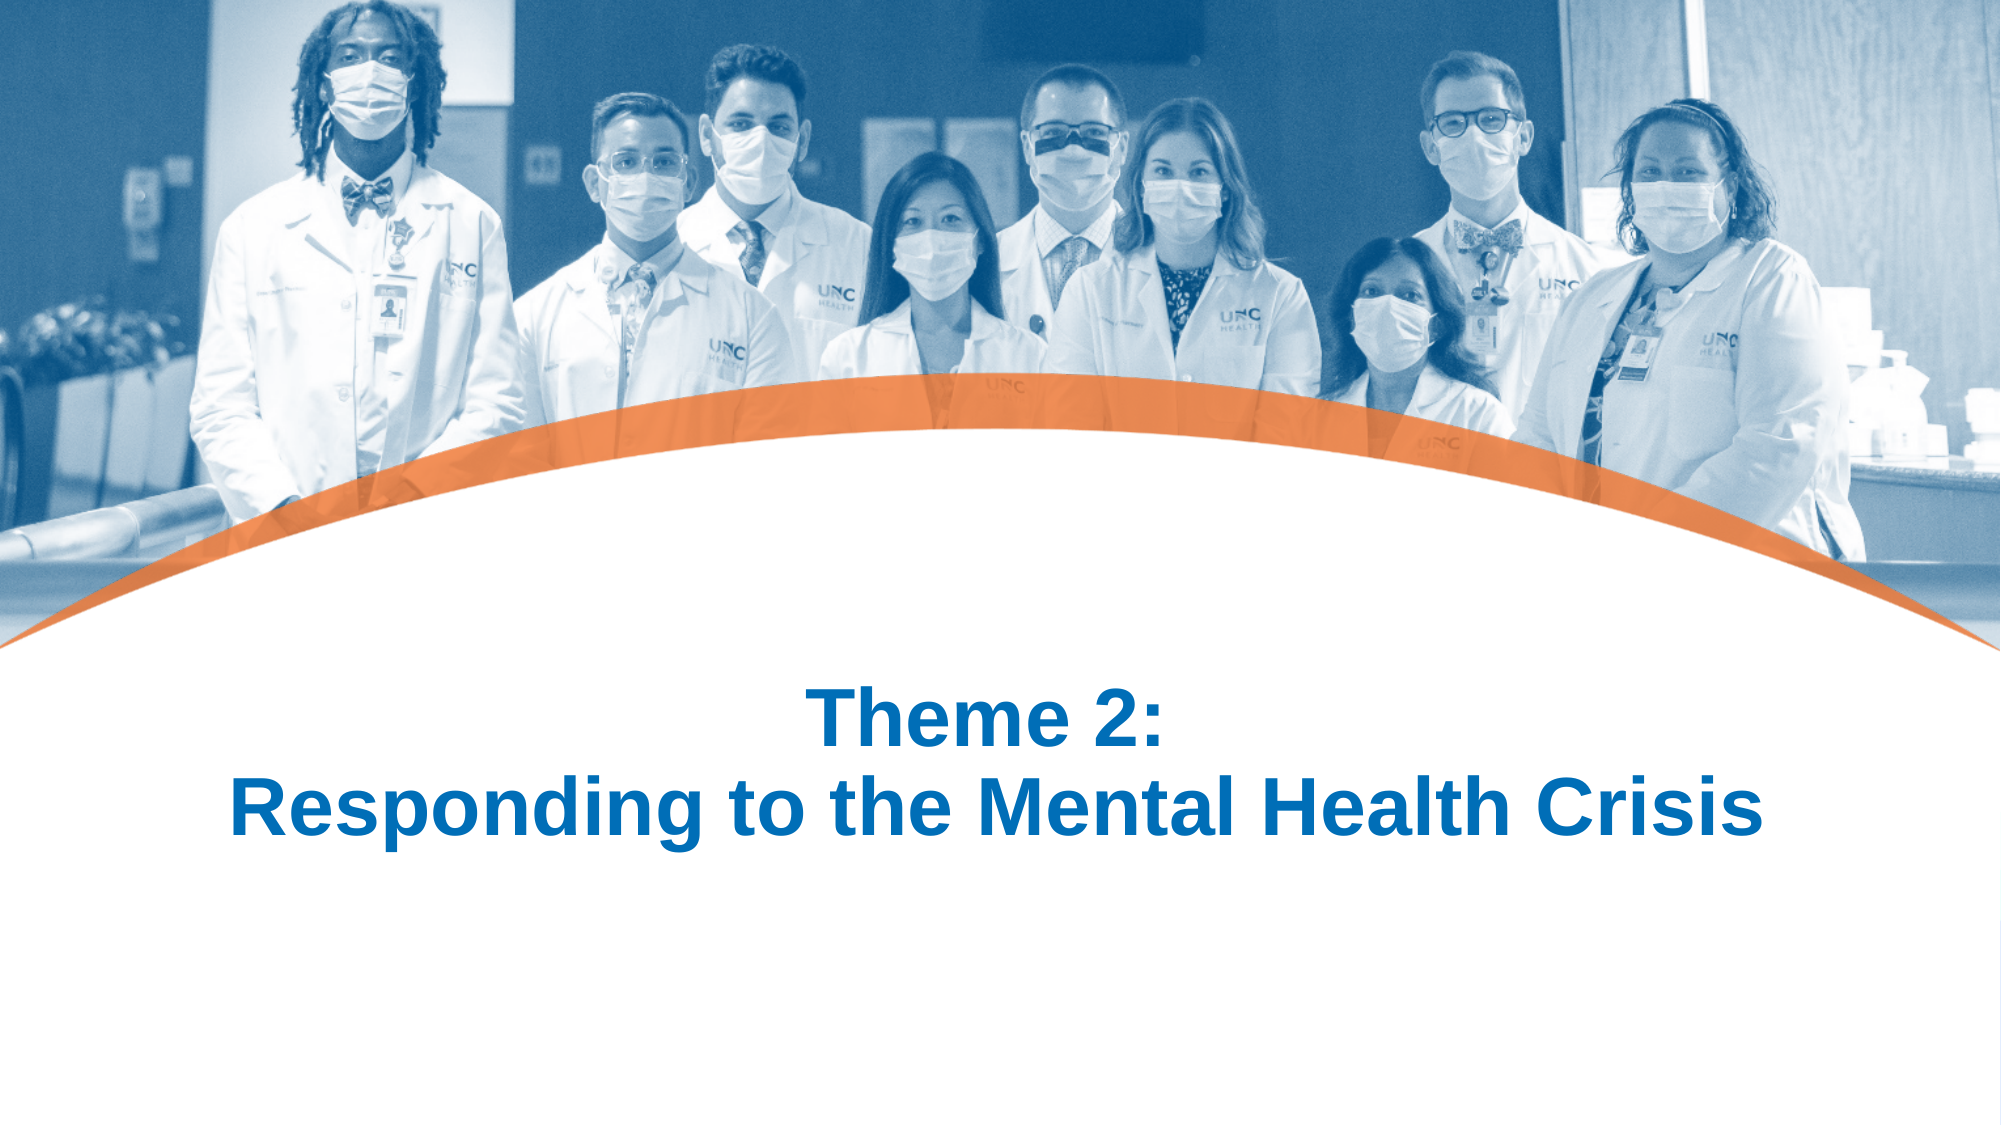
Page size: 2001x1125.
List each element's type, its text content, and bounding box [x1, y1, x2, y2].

picture [0, 0, 2001, 1125]
title Theme 2: Responding to the Mental Health Crisis [205, 576, 1791, 861]
